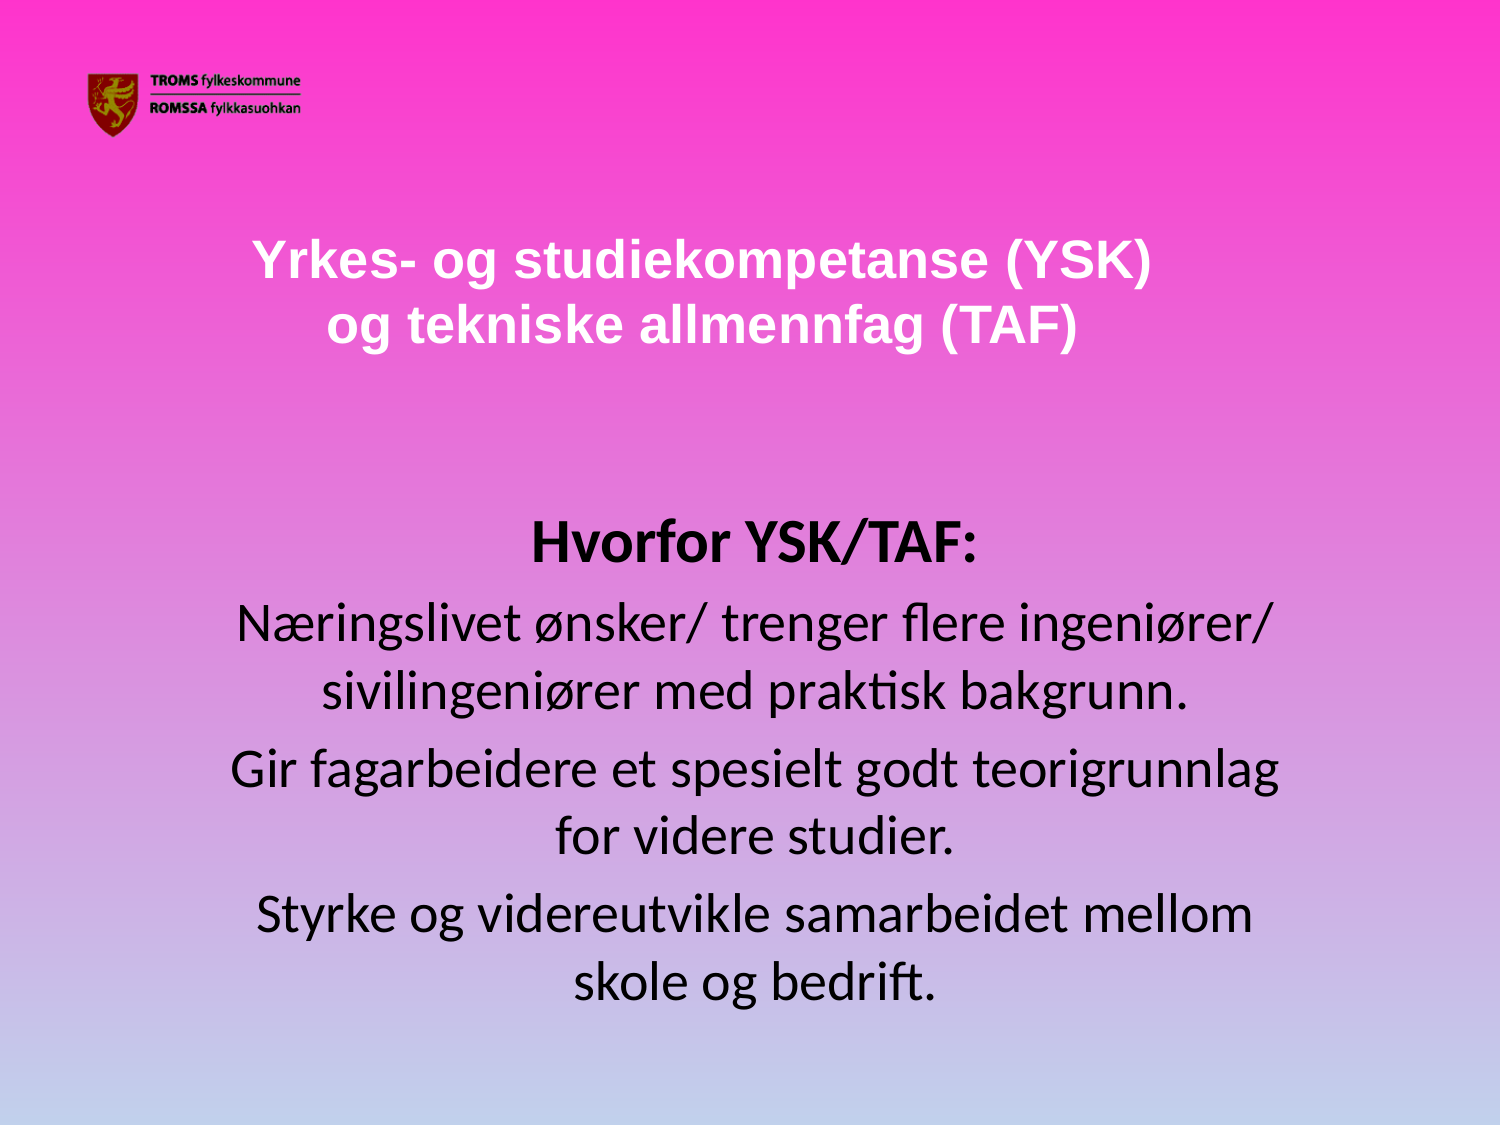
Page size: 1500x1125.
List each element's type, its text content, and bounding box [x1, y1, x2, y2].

title Yrkes- og studiekompetanse (YSK) og tekniske allmennfag (TAF) [218, 255, 1188, 393]
picture [76, 66, 314, 145]
subtitle Hvorfor YSK/TAF: Næringslivet ønsker/ trenger flere ingeniører/ sivilingeniører med praktisk bakgrunn. Gir fagarbeidere et spesielt godt teorigrunnlag for videre studier. Styrke og videreutvikle samarbeidet mellom skole og bedrift. [206, 491, 1306, 1024]
